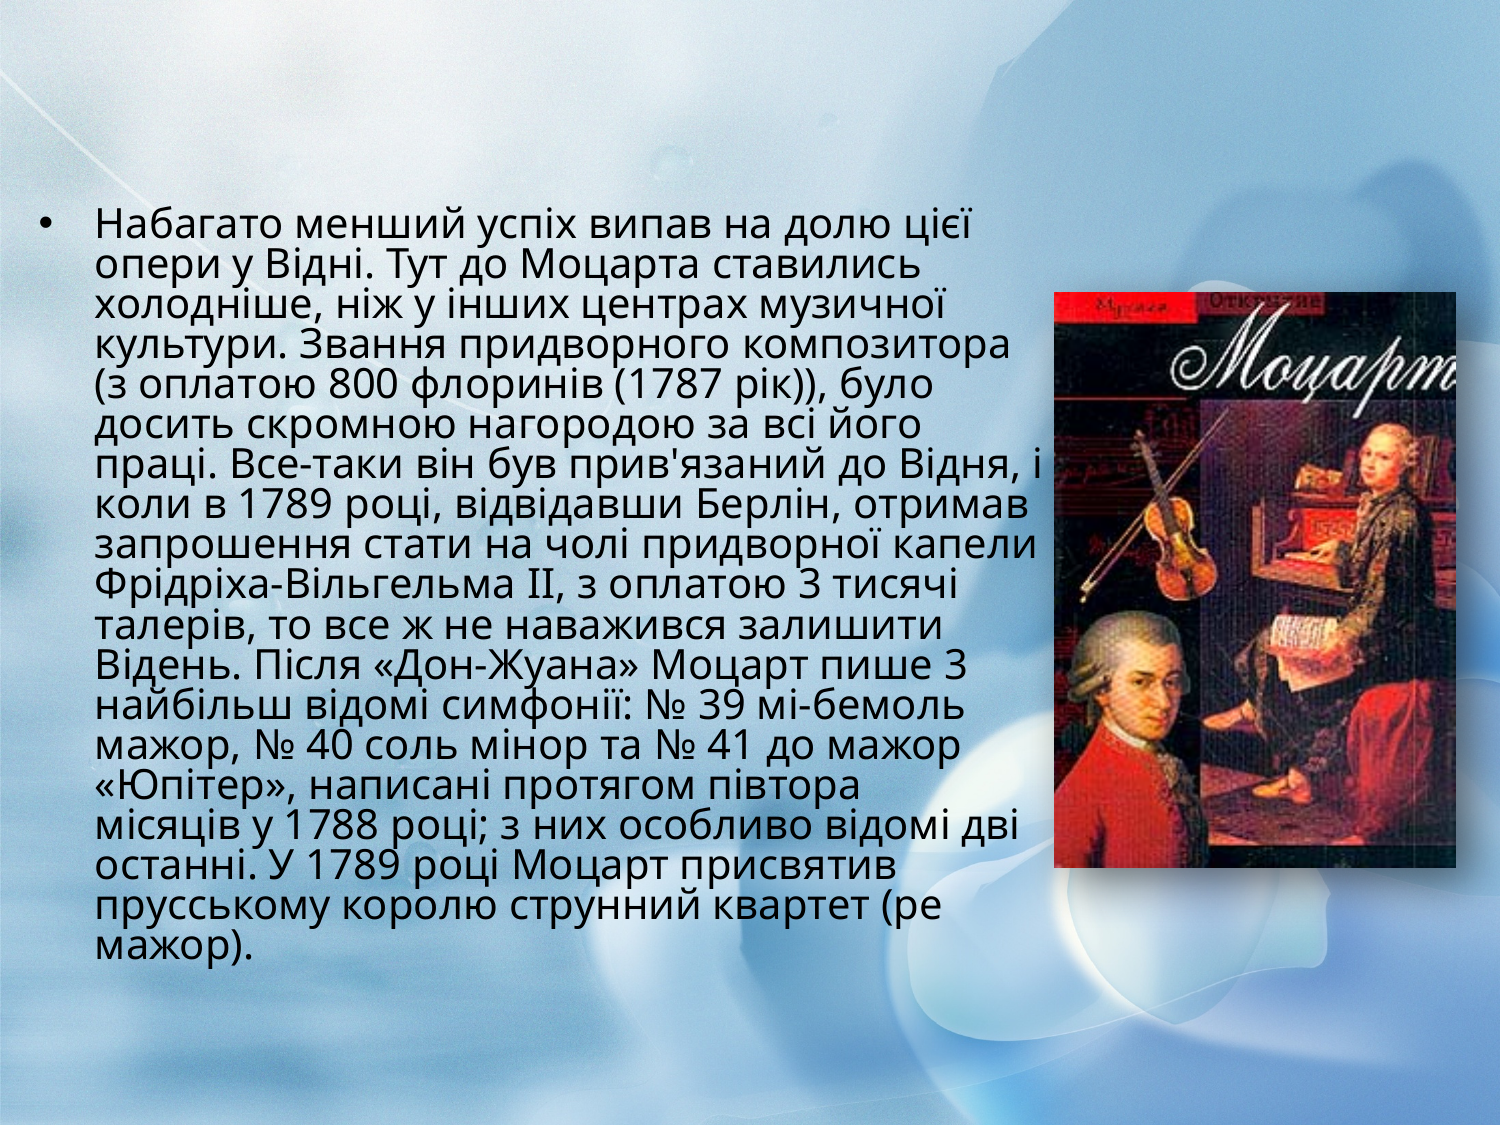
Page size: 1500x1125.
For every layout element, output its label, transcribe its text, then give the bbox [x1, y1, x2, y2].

list Набагато менший успіх випав на долю цієї опери у Відні. Тут до Моцарта ставились холодніше, ніж у інших центрах музичної культури. Звання придворного композитора (з оплатою 800 флоринів (1787 рік)), було досить скромною нагородою за всі його праці. Все-таки він був прив'язаний до Відня, і коли в 1789 році, відвідавши Берлін, отримав запрошення стати на чолі придворної капели Фрідріха-Вільгельма II, з оплатою 3 тисячі талерів, то все ж не наважився залишити Відень. Після «Дон-Жуана» Моцарт пише 3 найбільш відомі симфонії: № 39 мі-бемоль мажор, № 40 соль мінор та № 41 до мажор «Юпітер», написані протягом півтора місяців у 1788 році; з них особливо відомі дві останні. У 1789 році Моцарт присвятив прусському королю струнний квартет (ре мажор). [23, 198, 1067, 1091]
picture [0, 0, 1500, 1125]
